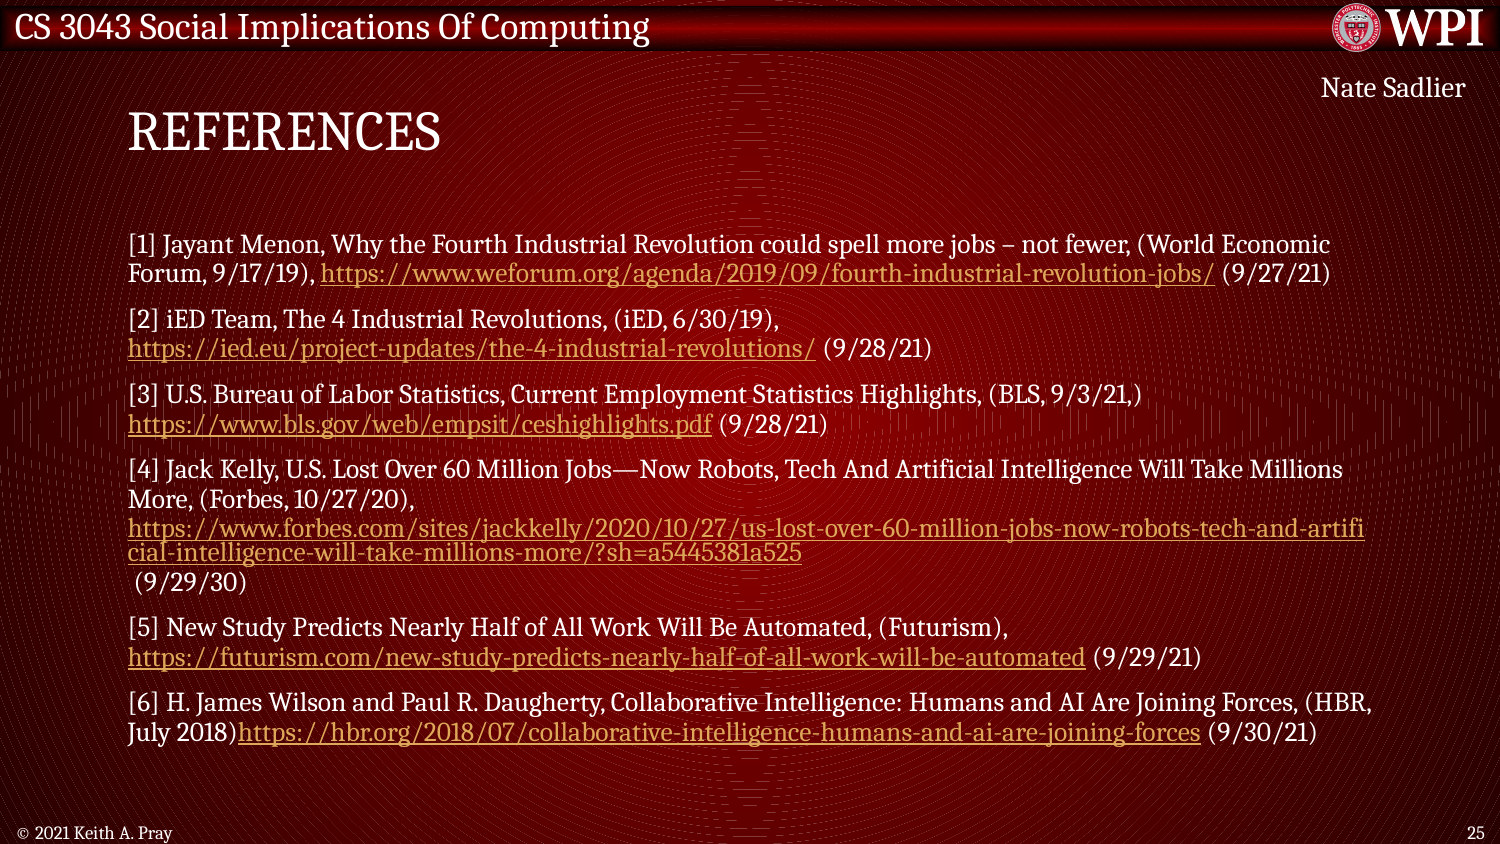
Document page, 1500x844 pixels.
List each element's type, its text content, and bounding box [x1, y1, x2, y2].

title References [112, 59, 1388, 210]
slide_number 25 [1397, 819, 1500, 844]
text_box Nate Sadlier [1123, 61, 1481, 111]
footer © 2021 Keith A. Pray [0, 819, 913, 844]
picture [1332, 3, 1483, 52]
list [1] Jayant Menon, Why the Fourth Industrial Revolution could spell more jobs – not fewer, (World Economic Forum, 9/17/19), https://www.weforum.org/agenda/2019/09/fourth-industrial-revolution-jobs/ (9/27/21) [2] iED Team, The 4 Industrial Revolutions, (iED, 6/30/19), https://ied.eu/project-updates/the-4-industrial-revolutions/ (9/28/21) [3] U.S. Bureau of Labor Statistics, Current Employment Statistics Highlights, (BLS, 9/3/21,) https://www.bls.gov/web/empsit/ceshighlights.pdf (9/28/21) [4] Jack Kelly, U.S. Lost Over 60 Million Jobs—Now Robots, Tech And Artificial Intelligence Will Take Millions More, (Forbes, 10/27/20), https://www.forbes.com/sites/jackkelly/2020/10/27/us-lost-over-60-million-jobs-now-robots-tech-and-artificial-intelligence-will-take-millions-more/?sh=a5445381a525 (9/29/30) [5] New Study Predicts Nearly Half of All Work Will Be Automated, (Futurism), https://futurism.com/new-study-predicts-nearly-half-of-all-work-will-be-automated (9/29/21) [6] H. James Wilson and Paul R. Daugherty, Collaborative Intelligence: Humans and AI Are Joining Forces, (HBR, July 2018)https://hbr.org/2018/07/collaborative-intelligence-humans-and-ai-are-joining-forces (9/30/21) [112, 221, 1388, 772]
